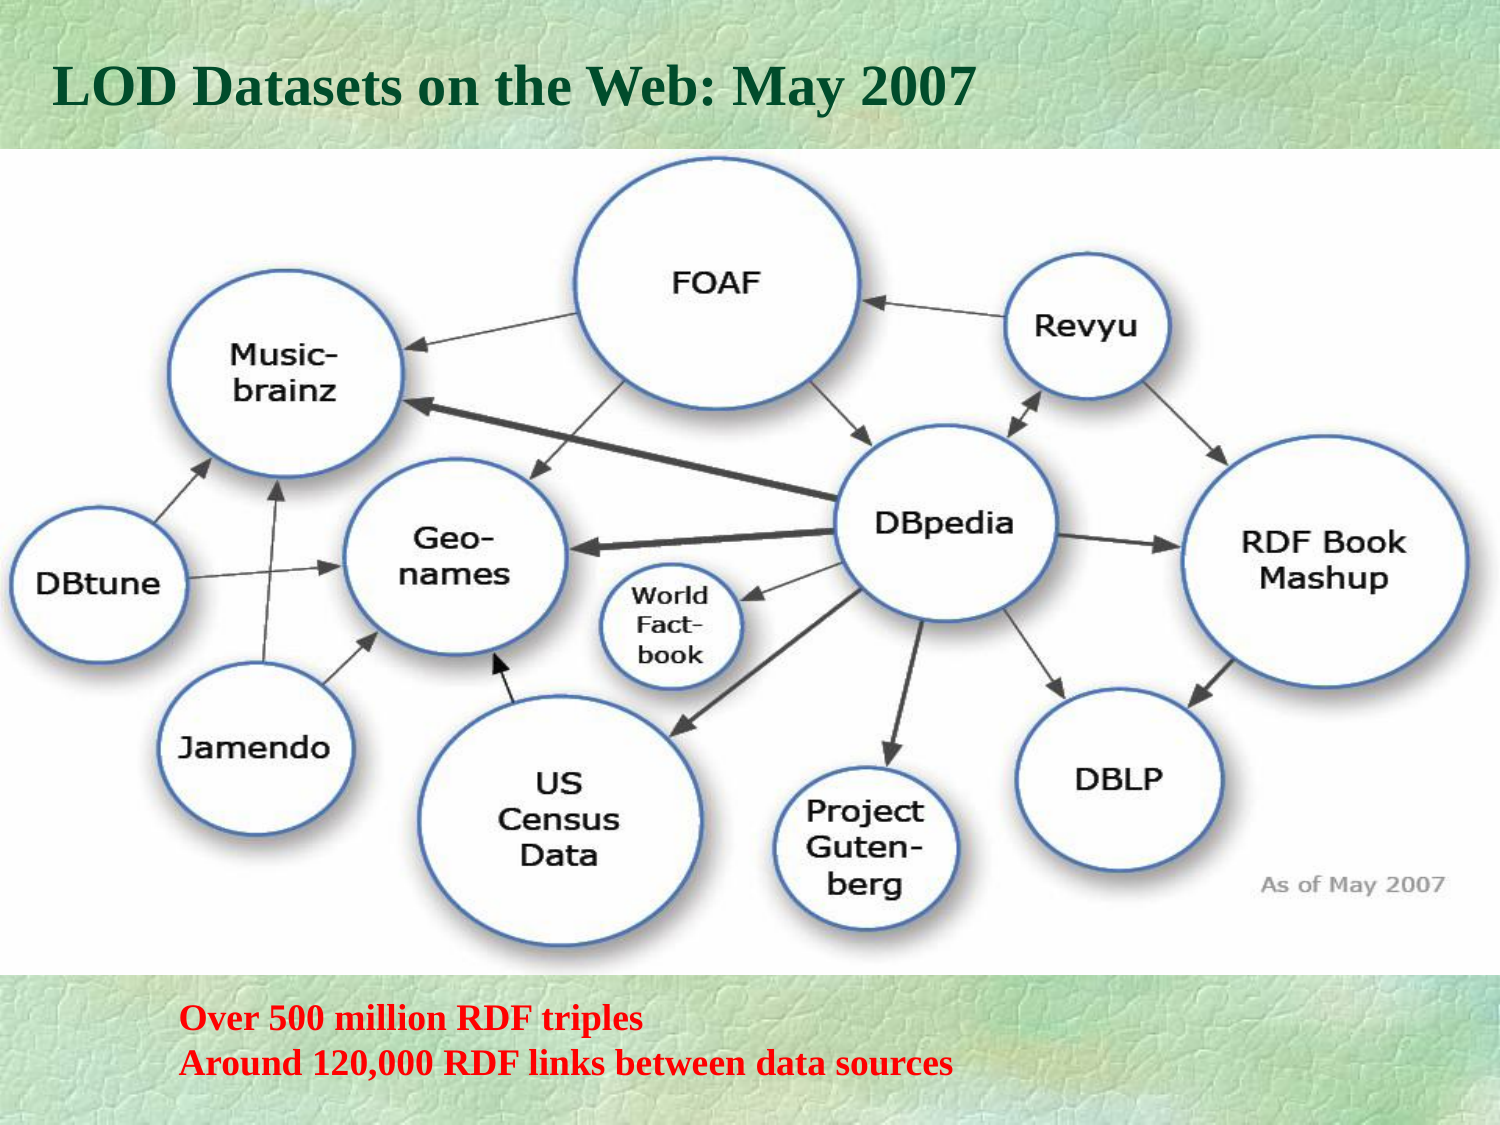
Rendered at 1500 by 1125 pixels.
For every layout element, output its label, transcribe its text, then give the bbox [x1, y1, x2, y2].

picture [0, 0, 1500, 1125]
text_box  Over 500 million RDF triples  Around 120,000 RDF links between data sources [125, 985, 1125, 1091]
title LOD Datasets on the Web: May 2007 [37, 12, 1313, 126]
